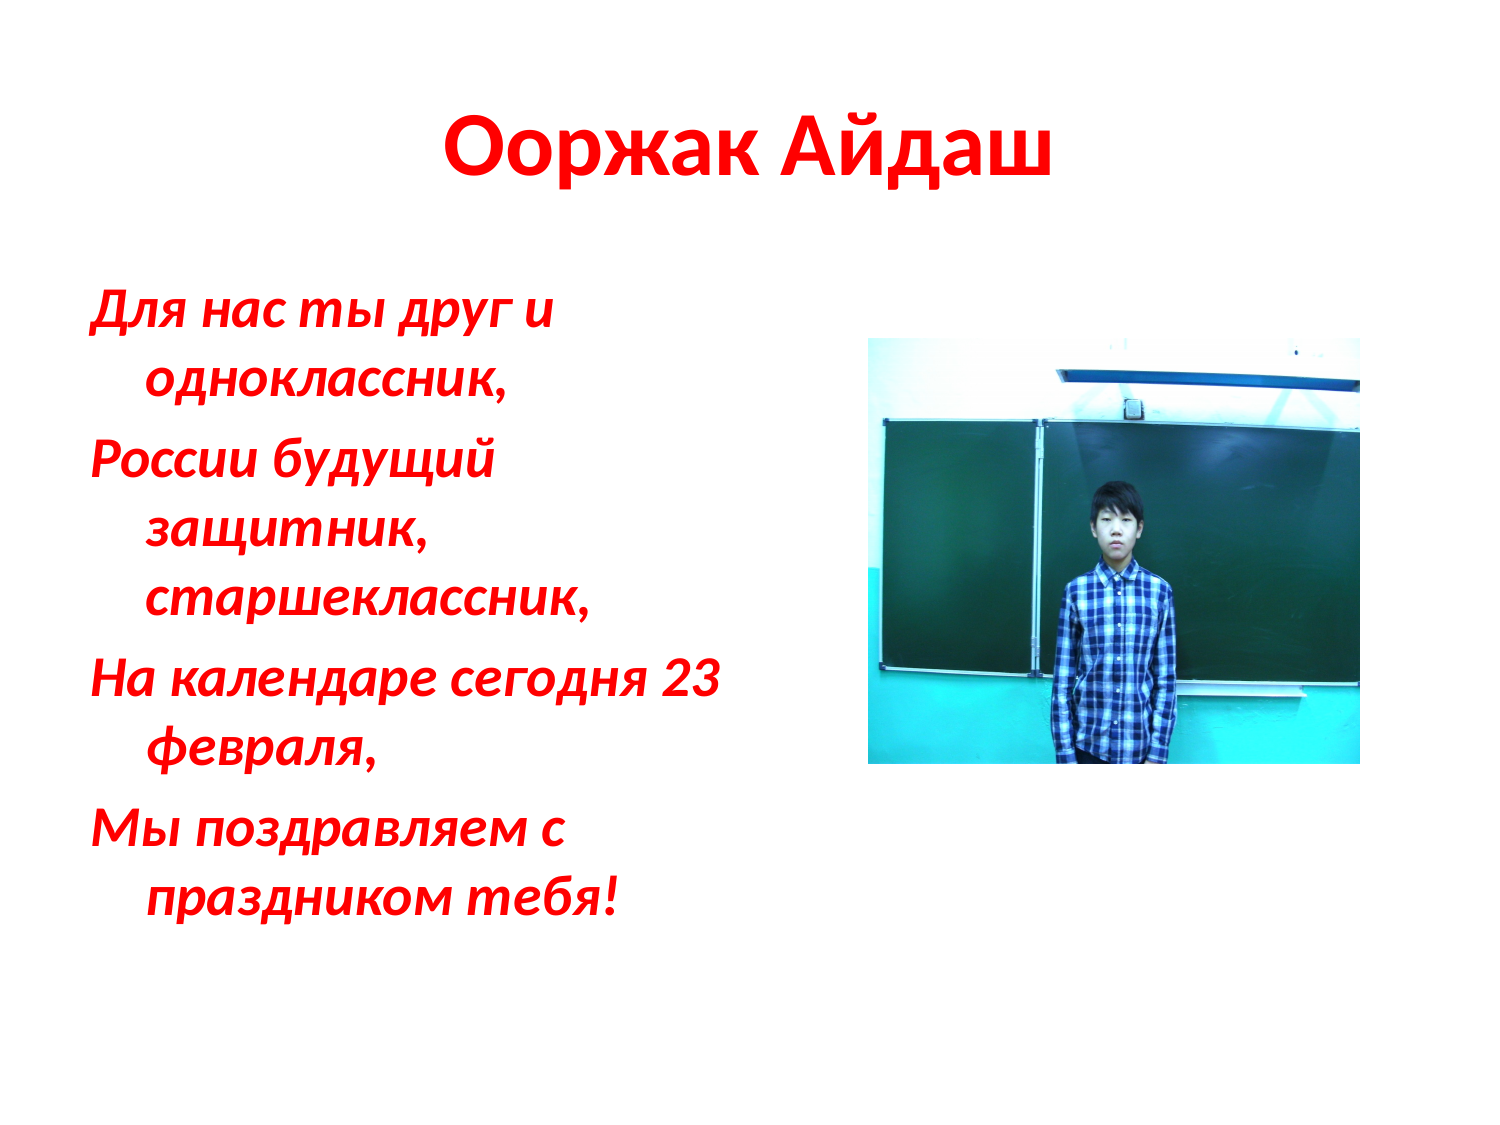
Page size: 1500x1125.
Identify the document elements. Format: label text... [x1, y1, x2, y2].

list Для нас ты друг и одноклассник, России будущий защитник, старшеклассник, На календаре сегодня 23 февраля, Мы поздравляем с праздником тебя! [75, 262, 738, 1005]
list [867, 337, 1360, 764]
title Ооржак Айдаш [75, 45, 1425, 233]
